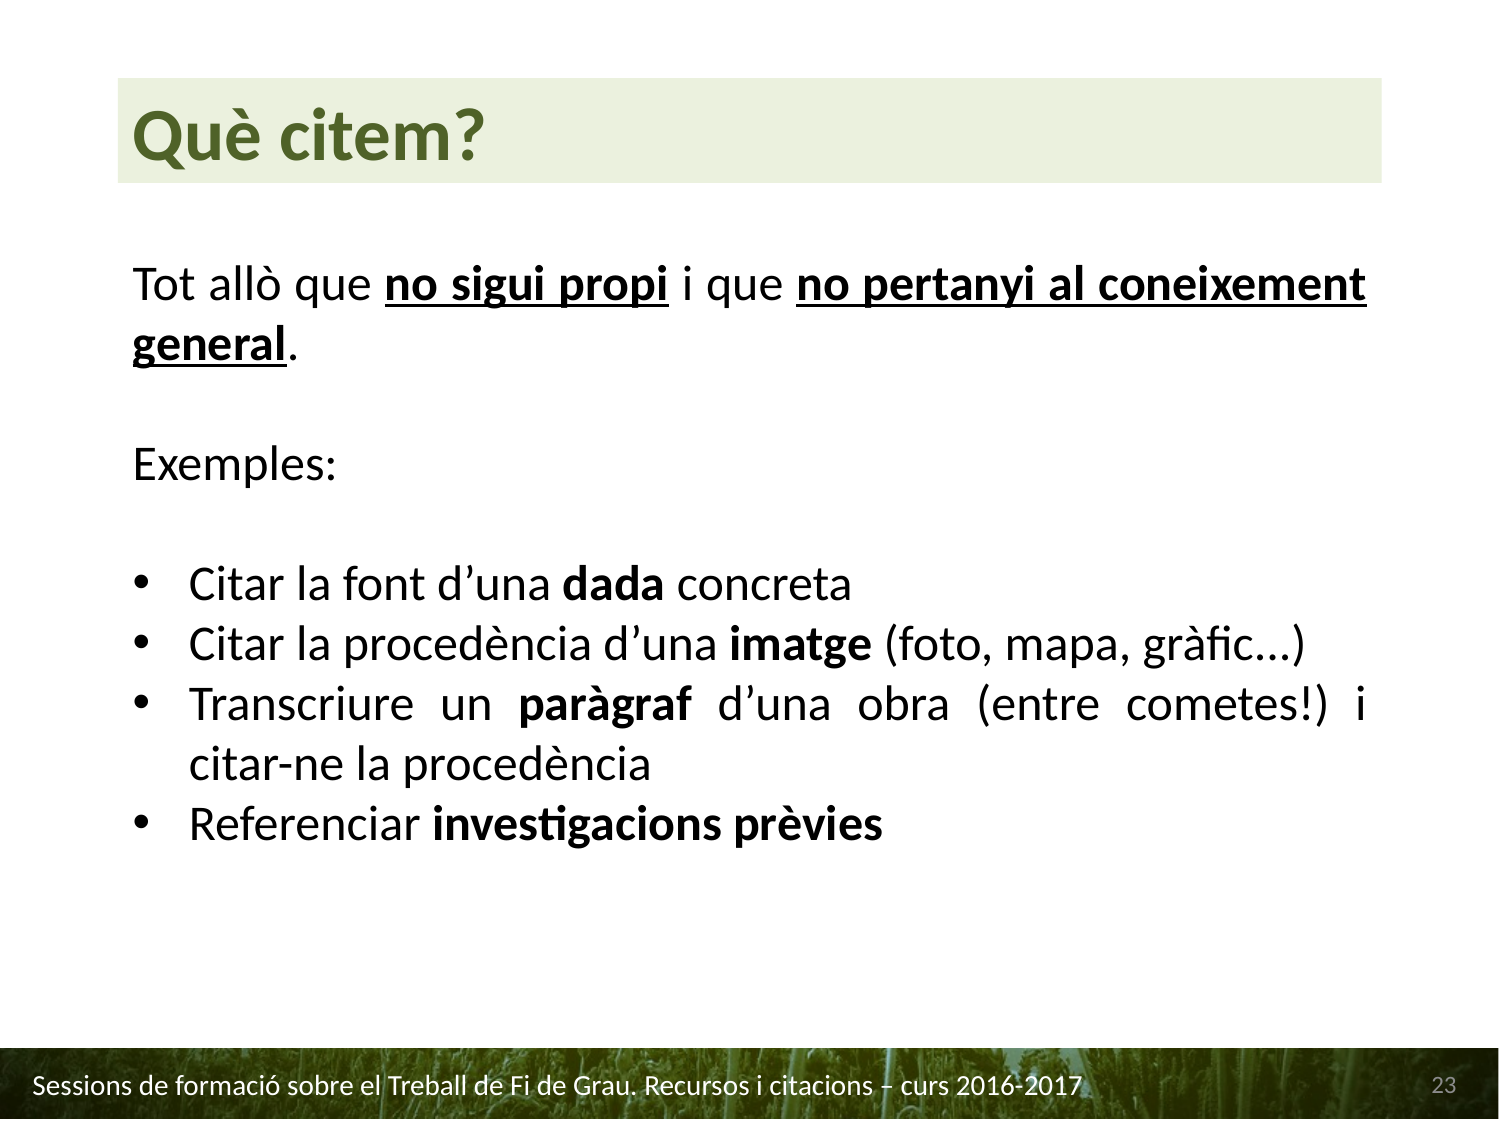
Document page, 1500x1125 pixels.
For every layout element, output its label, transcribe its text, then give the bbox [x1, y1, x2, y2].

text_box Què citem? [117, 78, 1382, 183]
slide_number 23 [1353, 1053, 1472, 1114]
text_box Tot allò que no sigui propi i que no pertanyi al coneixement general. Exemples: Citar la font d’una dada concreta Citar la procedència d’una imatge (foto, mapa, gràfic...) Transcriure un paràgraf d’una obra (entre cometes!) i citar-ne la procedència Referenciar investigacions prèvies [117, 243, 1382, 979]
picture [0, 1048, 1500, 1119]
